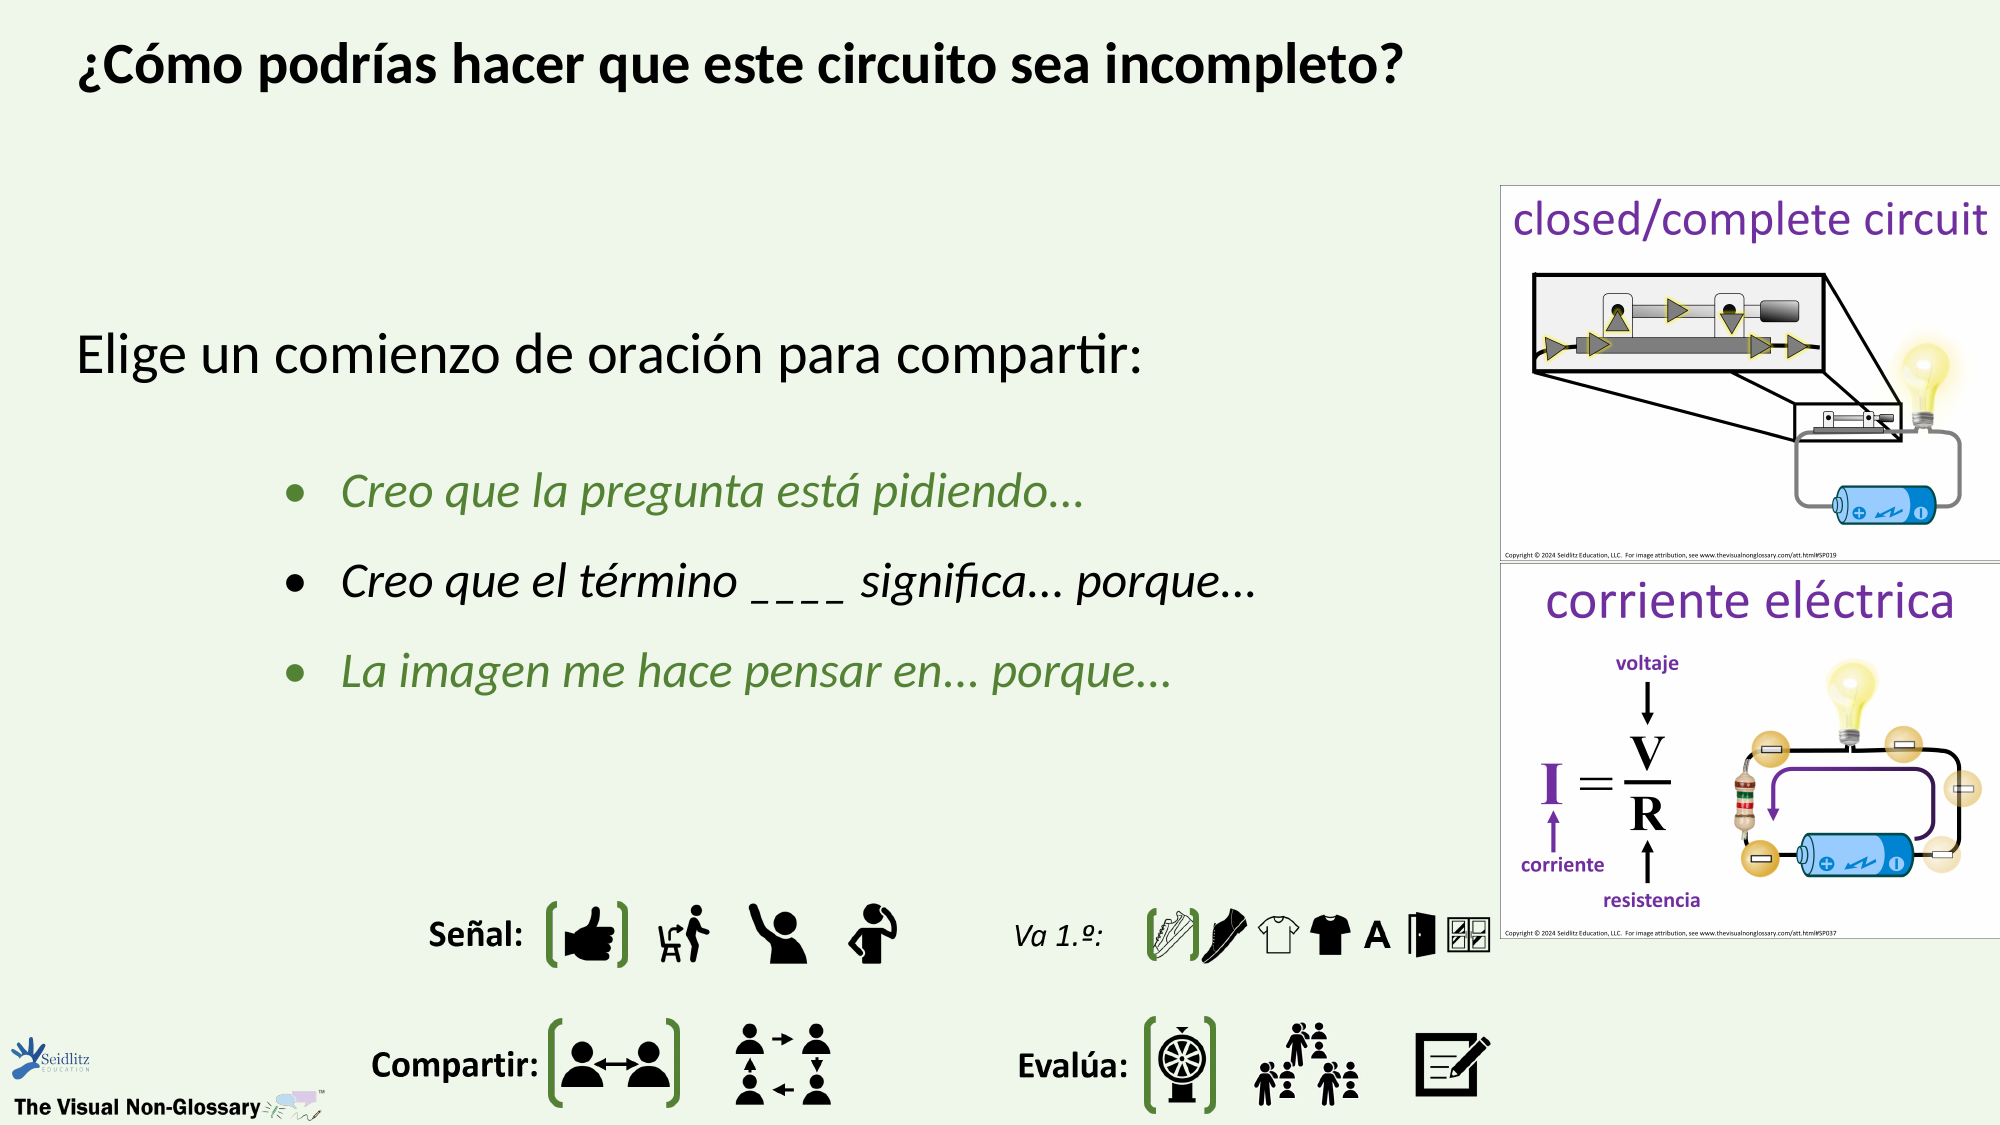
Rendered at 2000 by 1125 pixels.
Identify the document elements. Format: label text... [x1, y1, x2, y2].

picture [1499, 563, 2000, 940]
text_box • Creo que la pregunta está pidiendo... • Creo que el término ____ significa... porque... • La imagen me hace pensar en... porque... [267, 374, 1274, 705]
text_box ¿Cómo podrías hacer que este circuito sea incompleto? [61, 18, 1479, 103]
text_box Elige un comienzo de oración para compartir: [61, 307, 1479, 393]
picture [347, 899, 1491, 1114]
picture [1499, 185, 2000, 562]
picture [0, 1034, 328, 1125]
